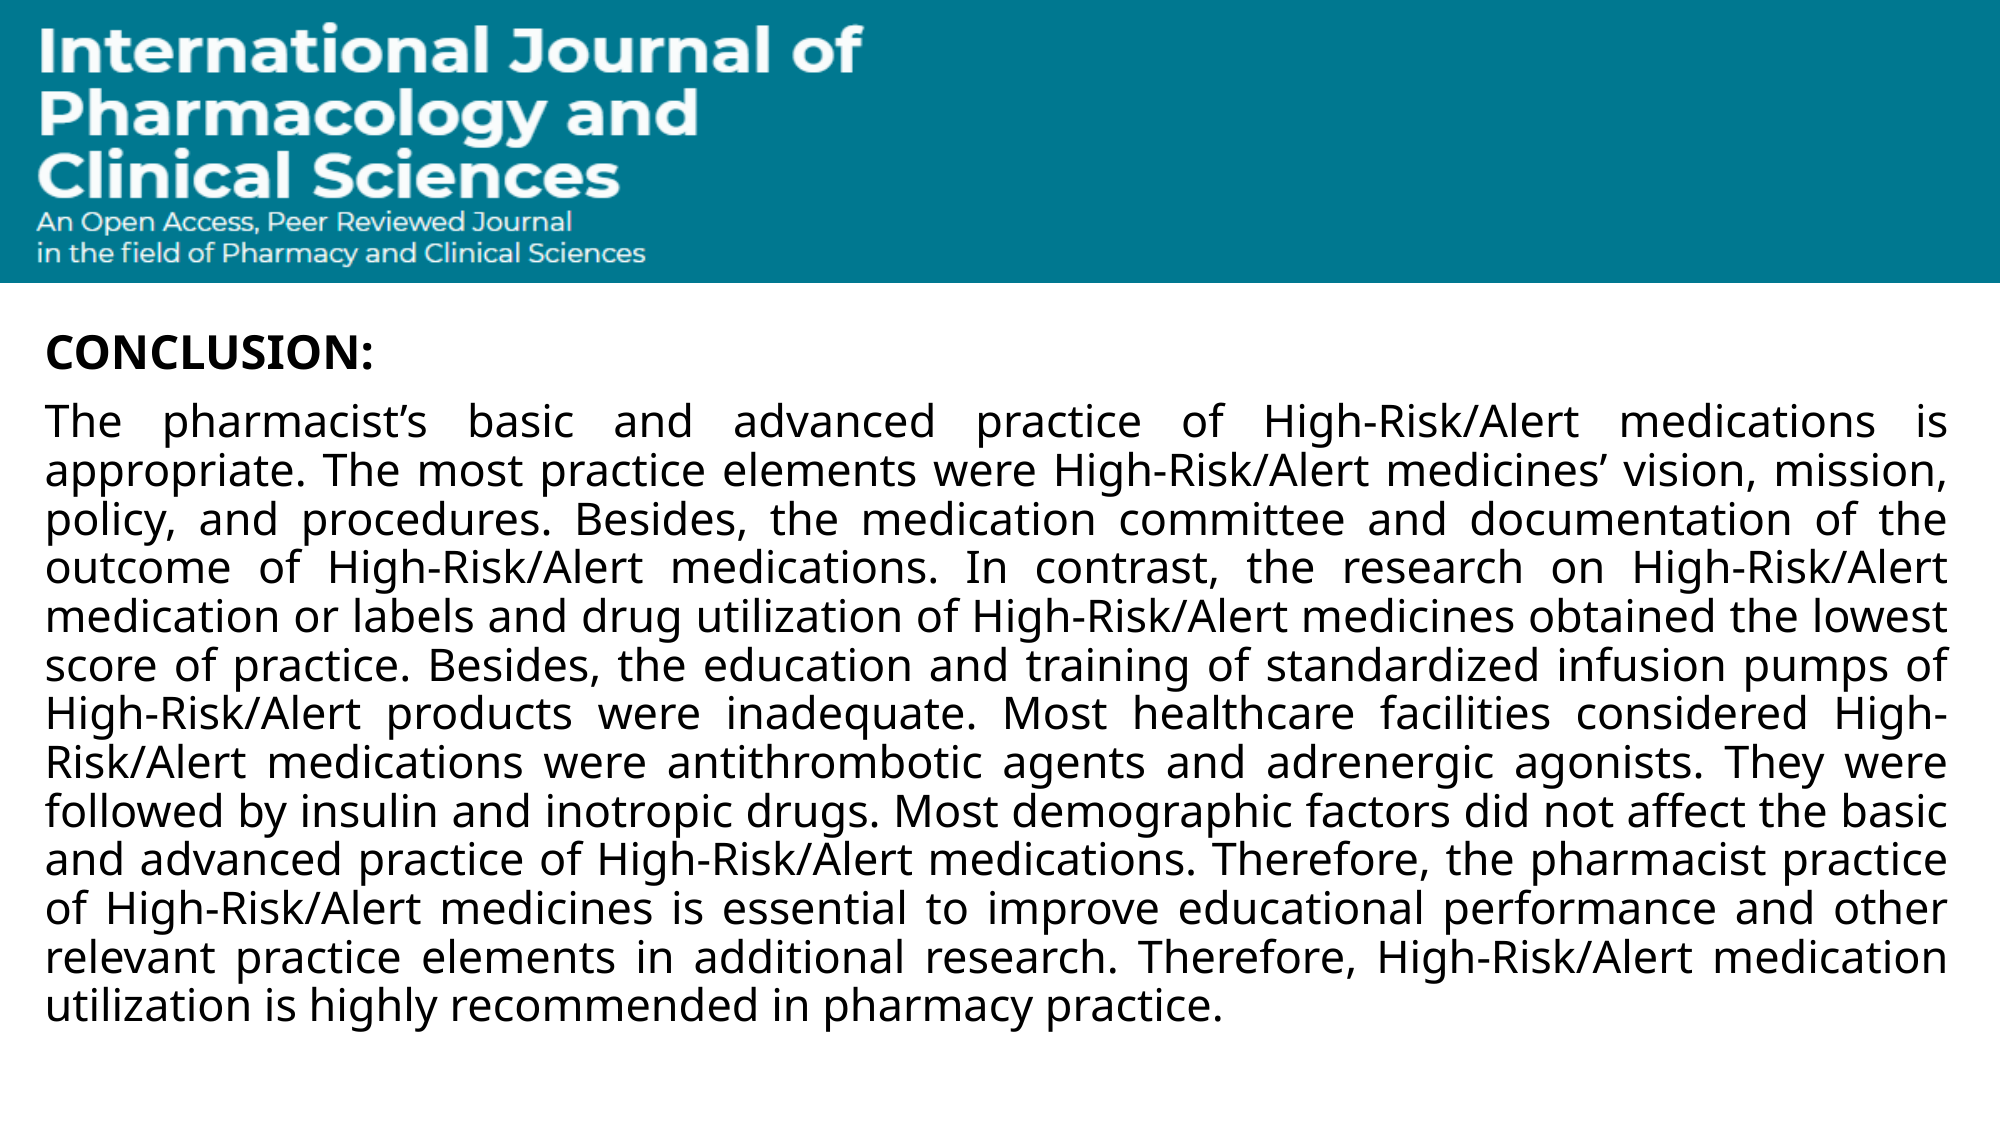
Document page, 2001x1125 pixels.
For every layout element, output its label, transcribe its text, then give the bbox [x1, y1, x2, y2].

subtitle CONCLUSION: The pharmacist’s basic and advanced practice of High-Risk/Alert medications is appropriate. The most practice elements were High-Risk/Alert medicines’ vision, mission, policy, and procedures. Besides, the medication committee and documentation of the outcome of High-Risk/Alert medications. In contrast, the research on High-Risk/Alert medication or labels and drug utilization of High-Risk/Alert medicines obtained the lowest score of practice. Besides, the education and training of standardized infusion pumps of High-Risk/Alert products were inadequate. Most healthcare facilities considered High-Risk/Alert medications were antithrombotic agents and adrenergic agonists. They were followed by insulin and inotropic drugs. Most demographic factors did not affect the basic and advanced practice of High-Risk/Alert medications. Therefore, the pharmacist practice of High-Risk/Alert medicines is essential to improve educational performance and other relevant practice elements in additional research. Therefore, High-Risk/Alert medication utilization is highly recommended in pharmacy practice. [29, 321, 1965, 1084]
picture [0, 0, 2000, 283]
